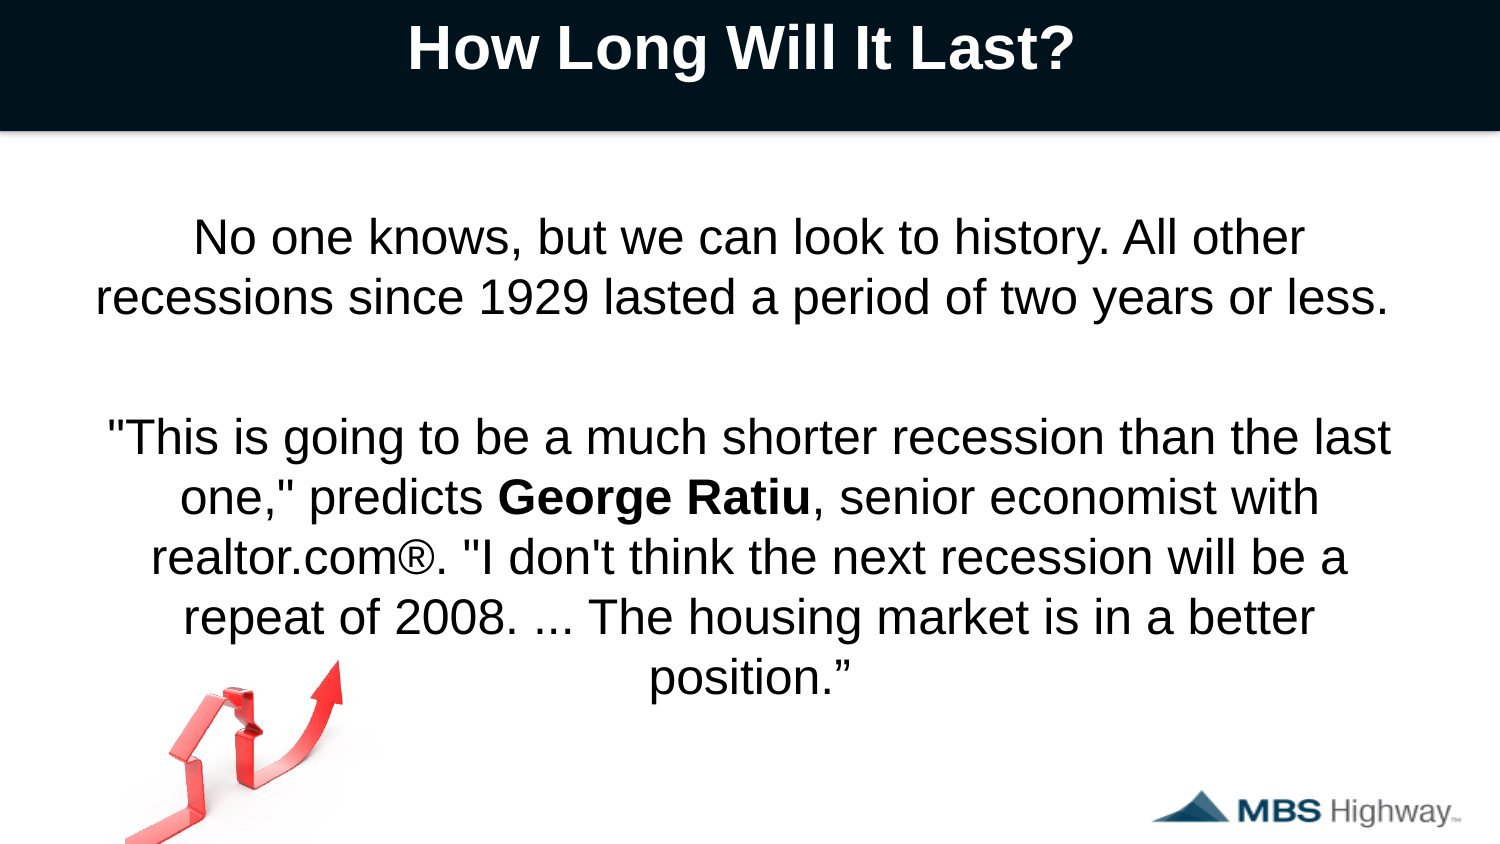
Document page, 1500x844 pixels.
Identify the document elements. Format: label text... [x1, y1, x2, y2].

list No one knows, but we can look to history. All other recessions since 1929 lasted a period of two years or less. "This is going to be a much shorter recession than the last one," predicts George Ratiu, senior economist with realtor.com®. "I don't think the next recession will be a repeat of 2008. ... The housing market is in a better position.” [75, 196, 1425, 754]
picture [124, 646, 388, 844]
title How Long Will It Last? [2, 0, 1500, 132]
picture [1149, 787, 1466, 832]
